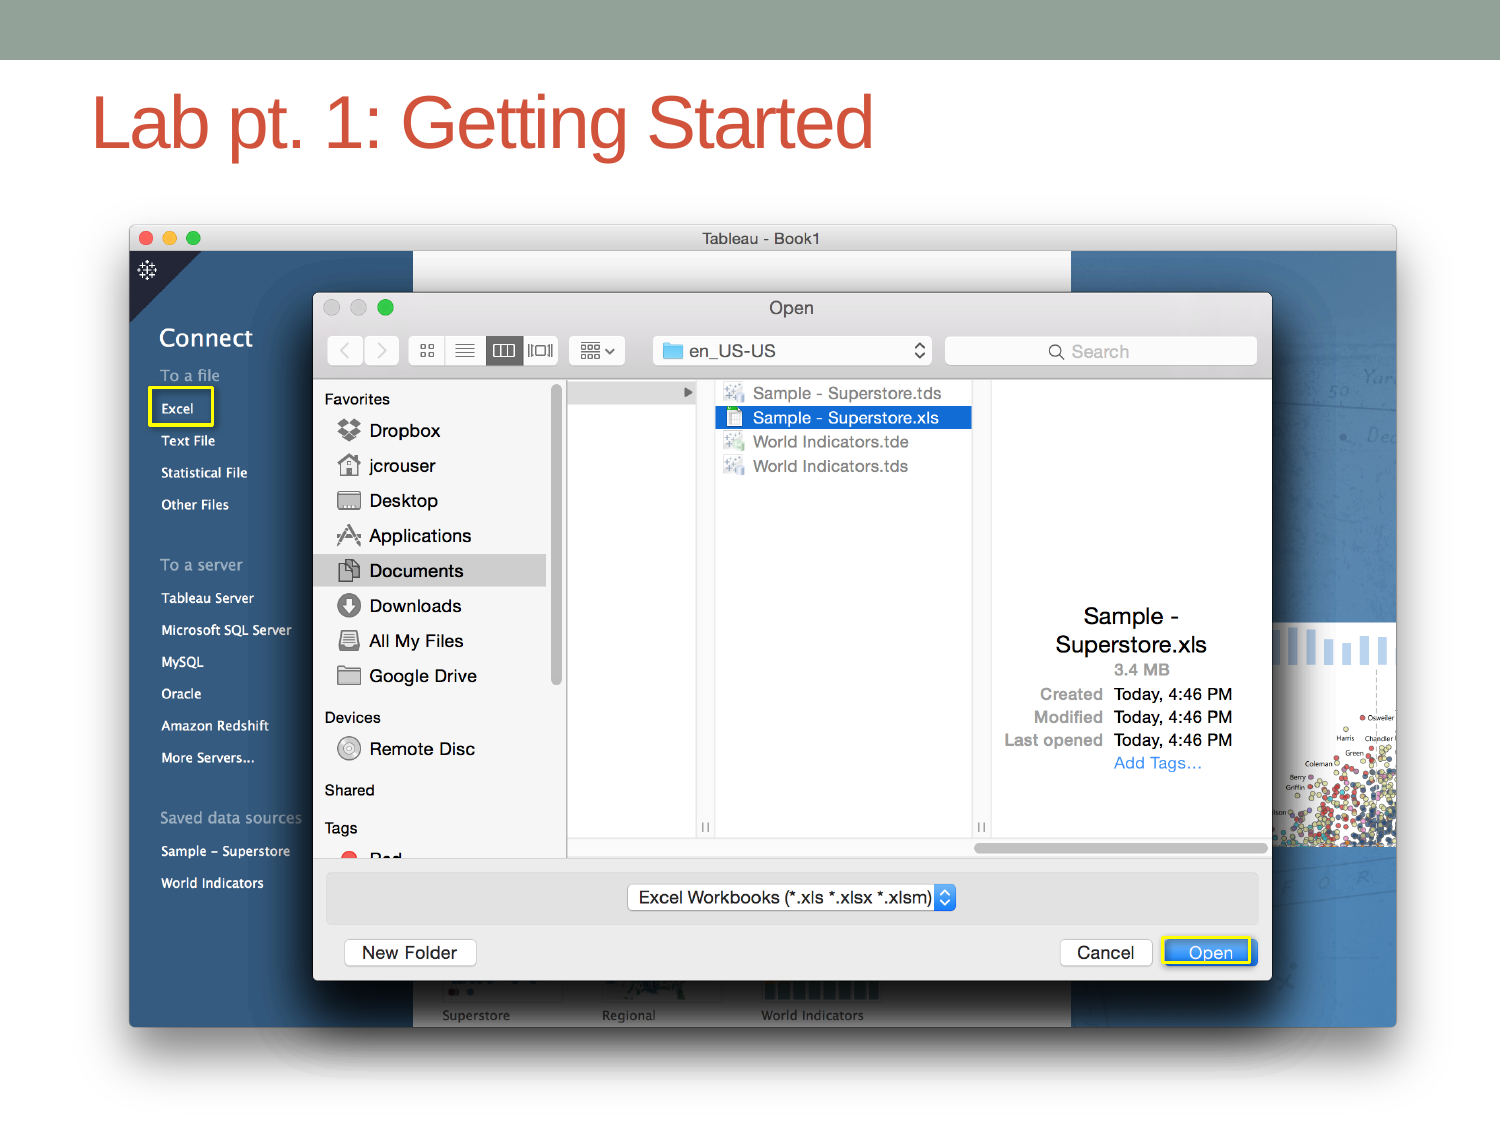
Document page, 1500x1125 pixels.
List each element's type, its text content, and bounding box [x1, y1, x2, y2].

title Lab pt. 1: Getting Started [75, 37, 1425, 185]
picture [237, 249, 1348, 1088]
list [62, 187, 1463, 1121]
